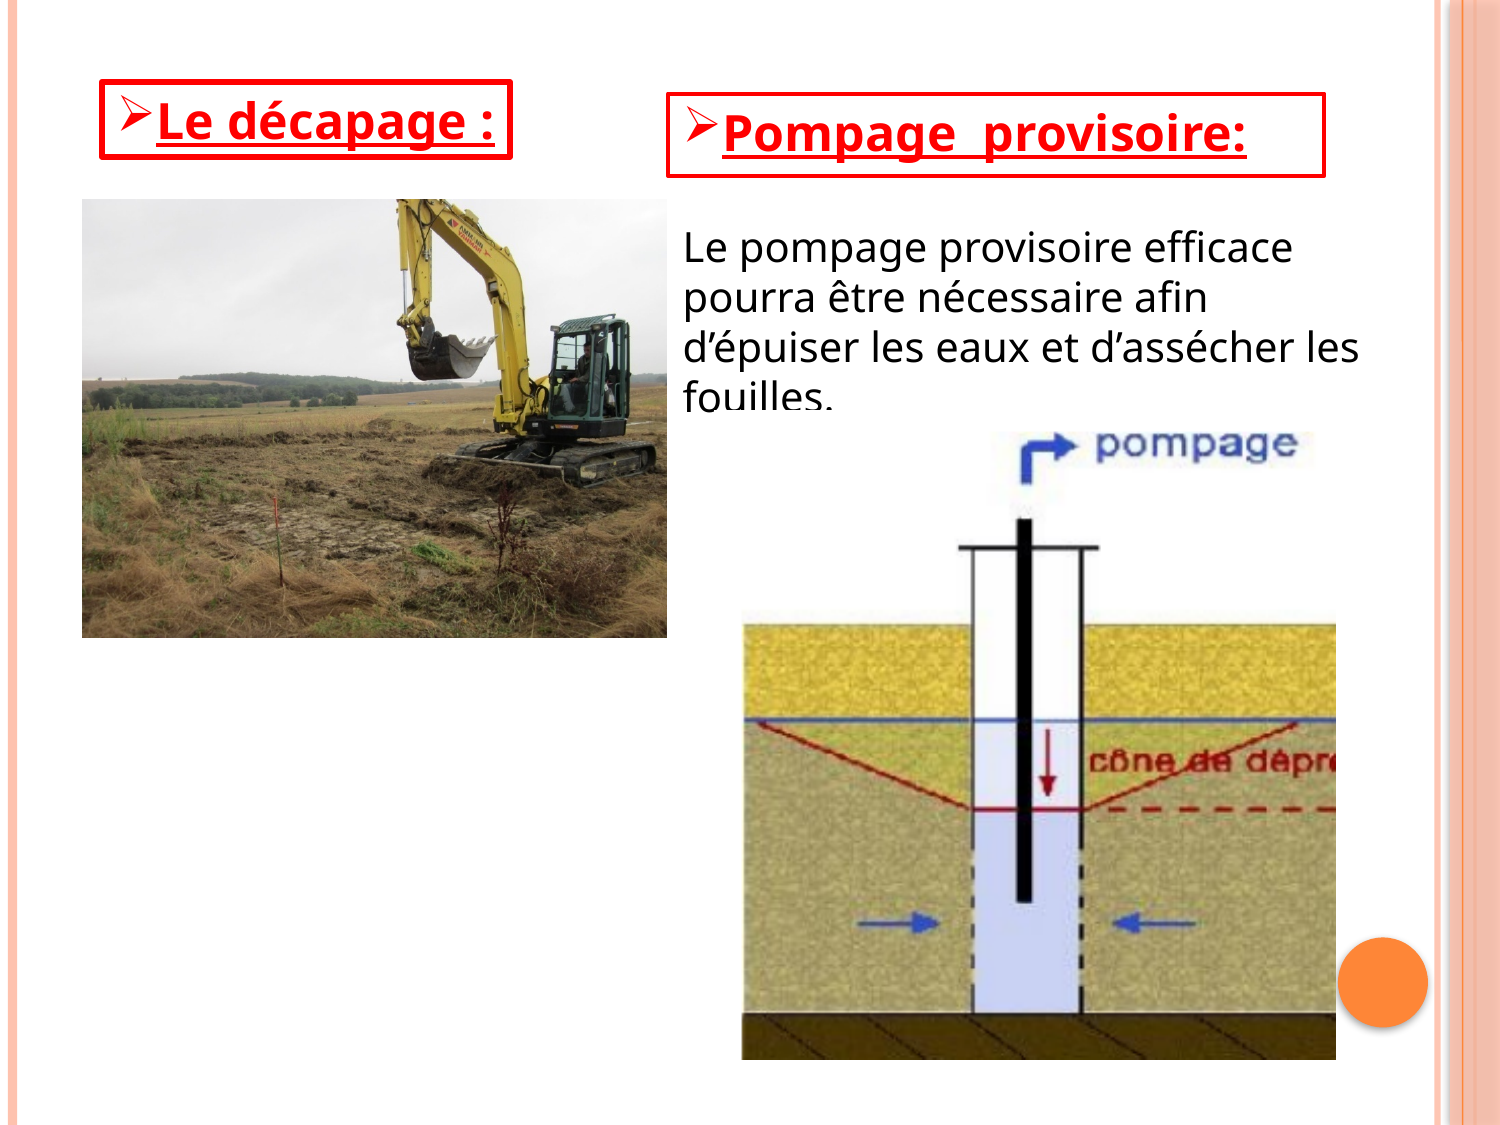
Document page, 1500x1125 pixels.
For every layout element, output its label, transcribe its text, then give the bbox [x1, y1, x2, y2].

picture [81, 198, 667, 638]
picture [714, 409, 1337, 1061]
text_box [666, 92, 1326, 178]
text_box Pompage provisoire: Le pompage provisoire efficace pourra être nécessaire afin d’épuiser les eaux et d’assécher les fouilles. [667, 93, 1407, 429]
text_box Le décapage : [101, 81, 510, 157]
